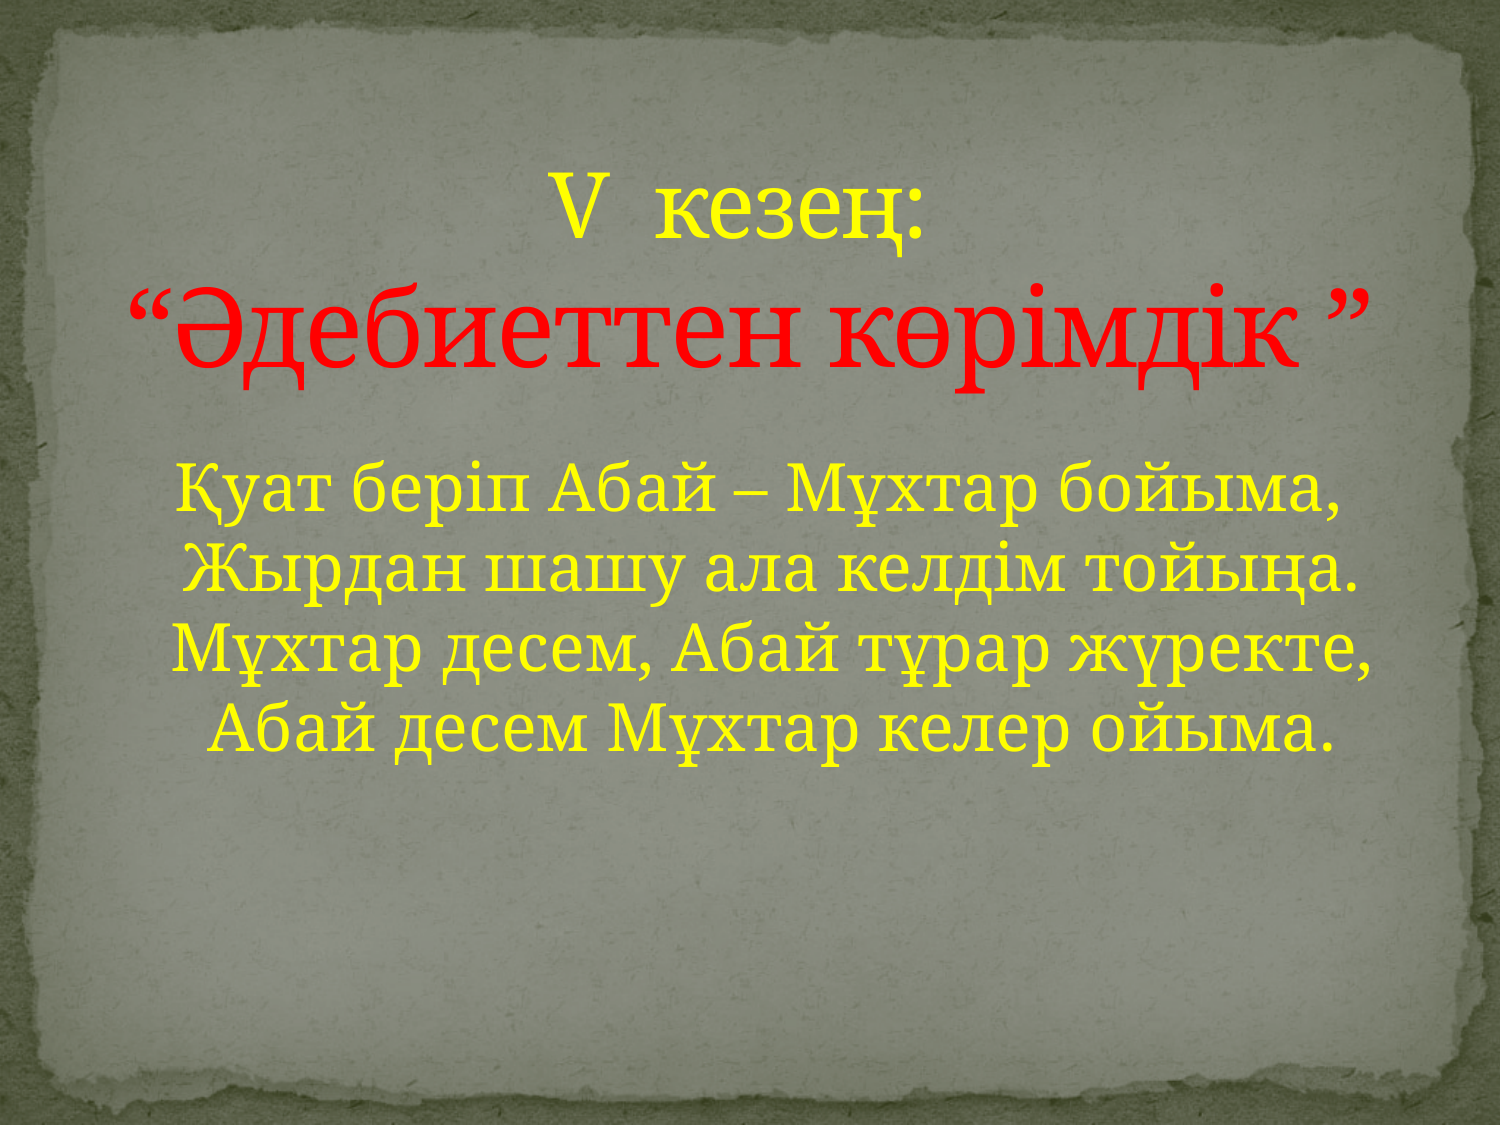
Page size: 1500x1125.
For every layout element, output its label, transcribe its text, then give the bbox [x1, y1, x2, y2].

title V кезең: “Әдебиеттен көрімдік ” [74, 24, 1425, 398]
list Қуат беріп Абай – Мұхтар бойыма, Жырдан шашу ала келдім тойыңа. Мұхтар десем, Абай тұрар жүректе, Абай десем Мұхтар келер ойыма. [75, 398, 1425, 882]
